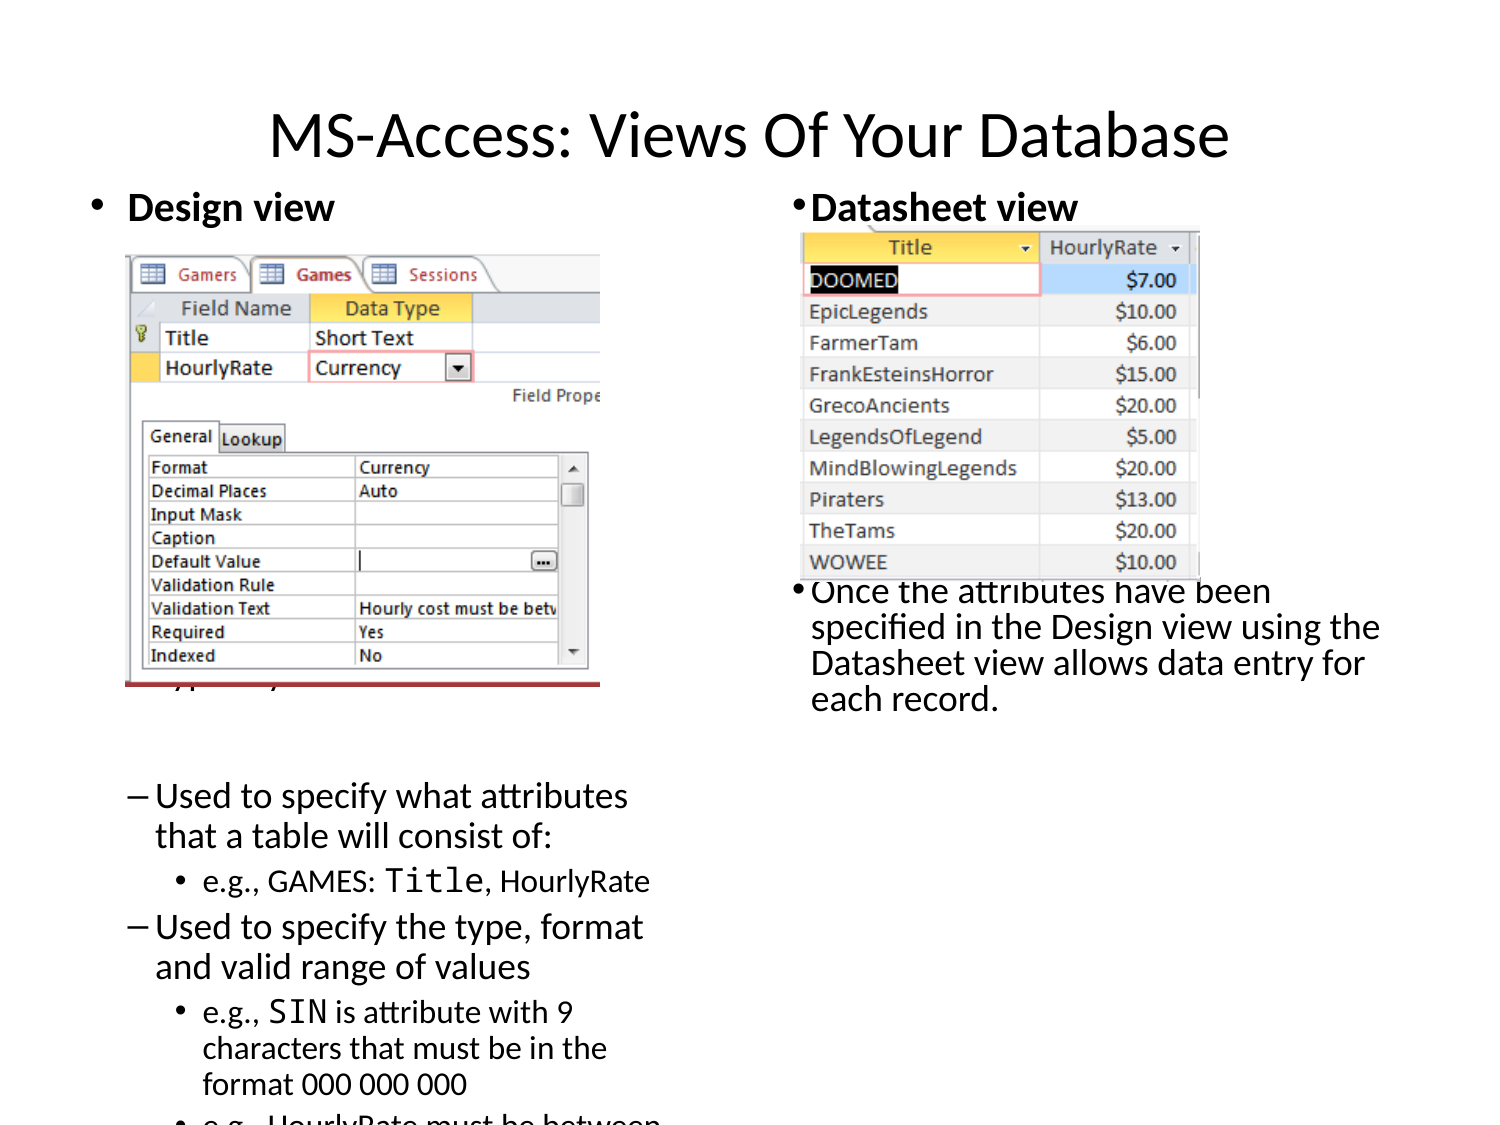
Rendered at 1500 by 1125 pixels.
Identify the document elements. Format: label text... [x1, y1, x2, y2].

list Datasheet view Once the attributes have been specified in the Design view using the Datasheet view allows data entry for each record. [777, 181, 1417, 1063]
picture [799, 225, 1201, 583]
picture [124, 253, 601, 687]
list Design view Typically start with this view Used to specify what attributes that a table will consist of: e.g., GAMES: Title, HourlyRate Used to specify the type, format and valid range of values e.g., SIN is attribute with 9 characters that must be in the format 000 000 000 e.g., HourlyRate must be between $1 - $100 [75, 181, 709, 1063]
title MS-Access: Views Of Your Database [75, 37, 1425, 225]
